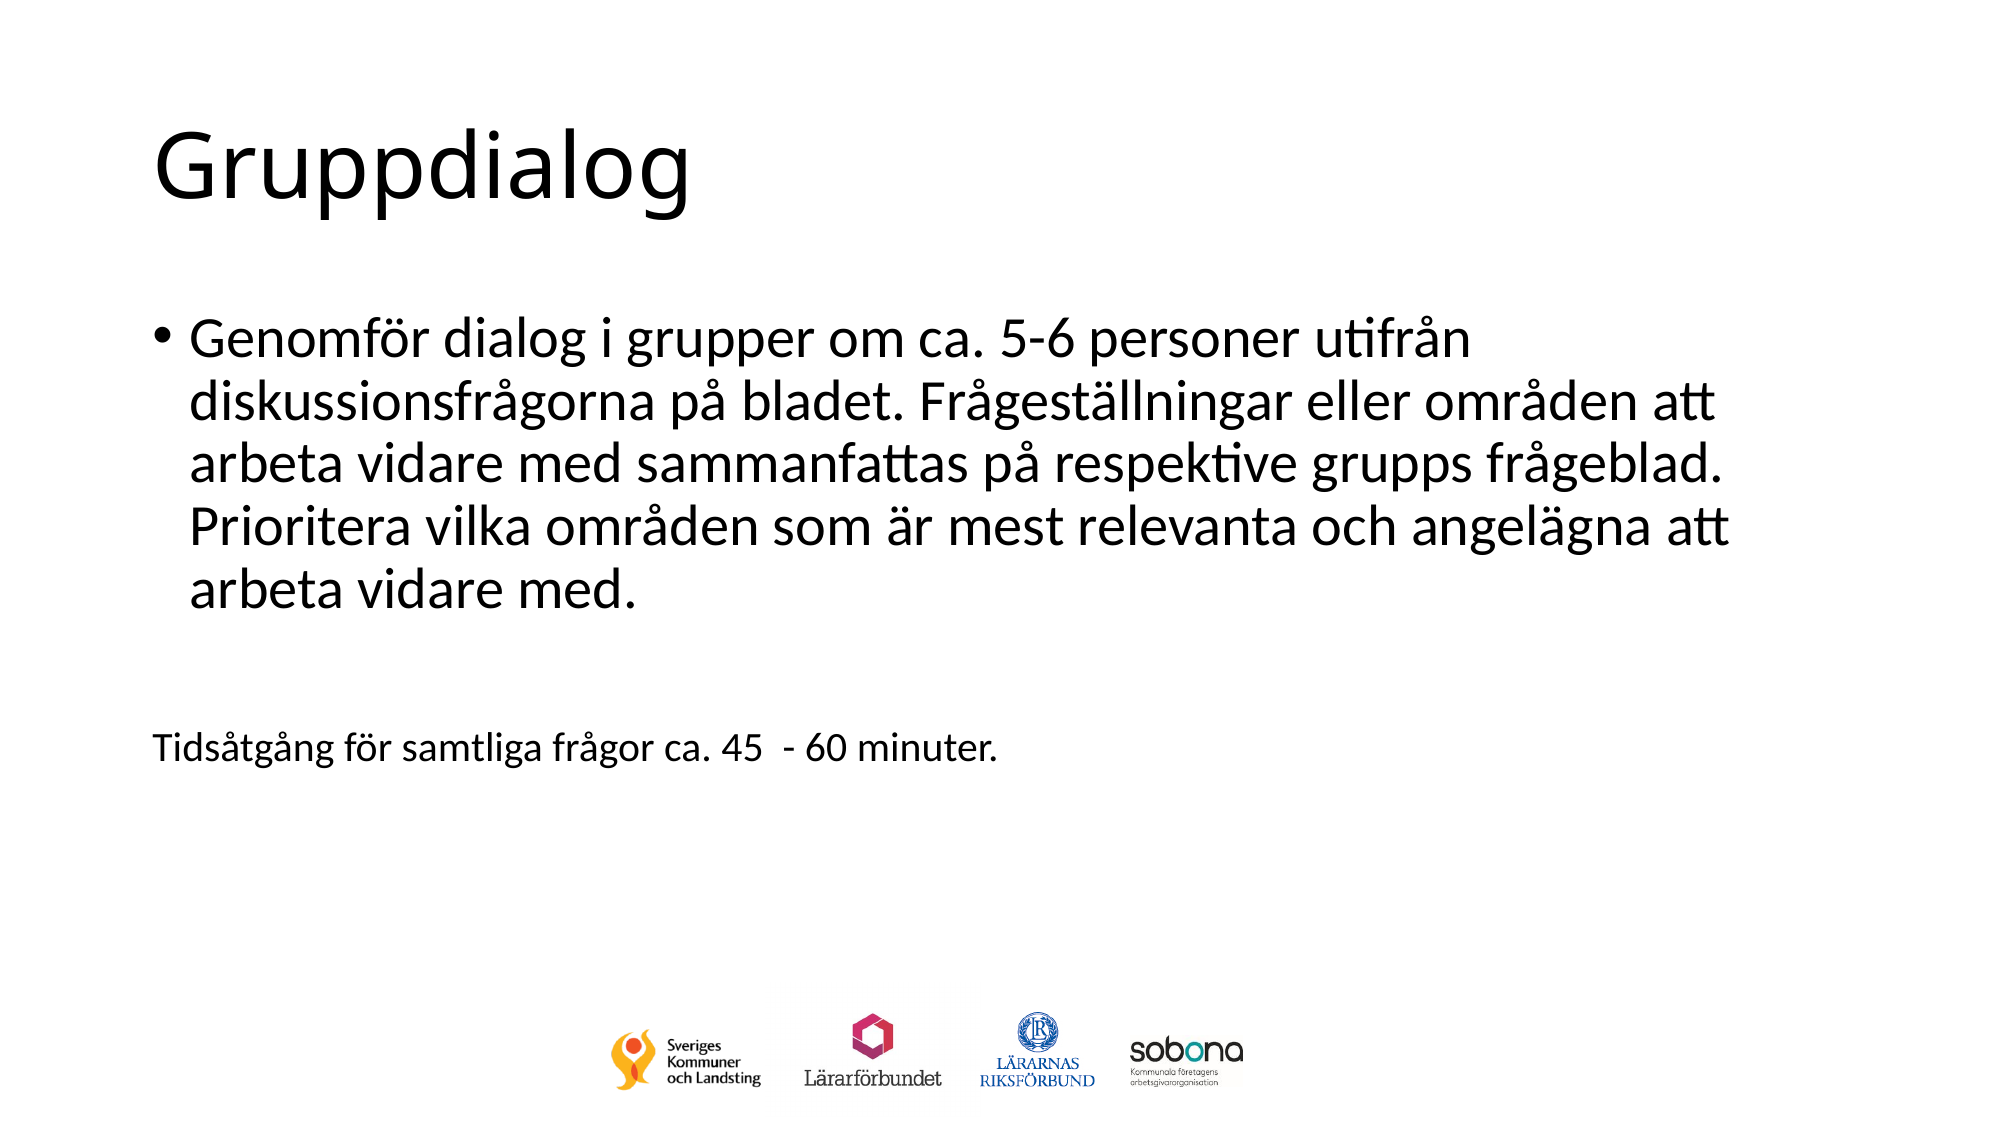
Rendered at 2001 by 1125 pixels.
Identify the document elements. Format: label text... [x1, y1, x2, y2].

picture [1130, 1035, 1243, 1087]
title Gruppdialog [137, 59, 1863, 278]
list Genomför dialog i grupper om ca. 5-6 personer utifrån diskussionsfrågorna på bladet. Frågeställningar eller områden att arbeta vidare med sammanfattas på respektive grupps frågeblad. Prioritera vilka områden som är mest relevanta och angelägna att arbeta vidare med. Tidsåtgång för samtliga frågor ca. 45 - 60 minuter. [137, 299, 1863, 1014]
picture [601, 982, 1095, 1117]
